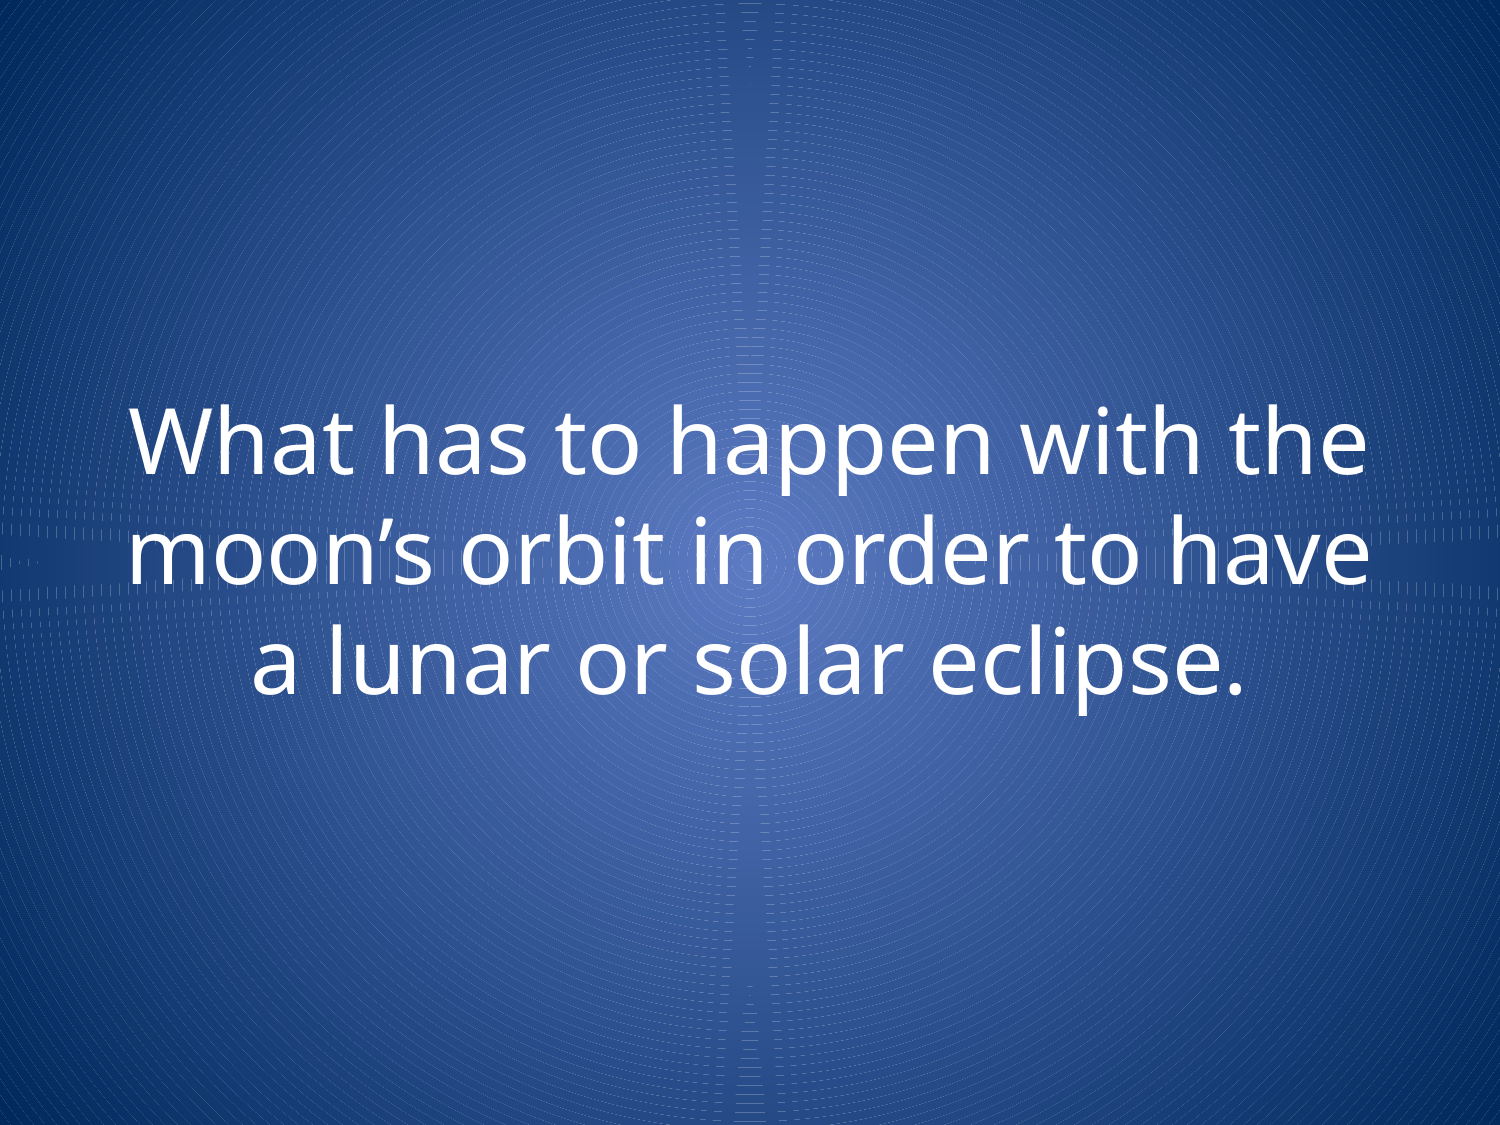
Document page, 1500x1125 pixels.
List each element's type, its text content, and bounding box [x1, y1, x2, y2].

title What has to happen with the moon’s orbit in order to have a lunar or solar eclipse. [75, 45, 1425, 1050]
